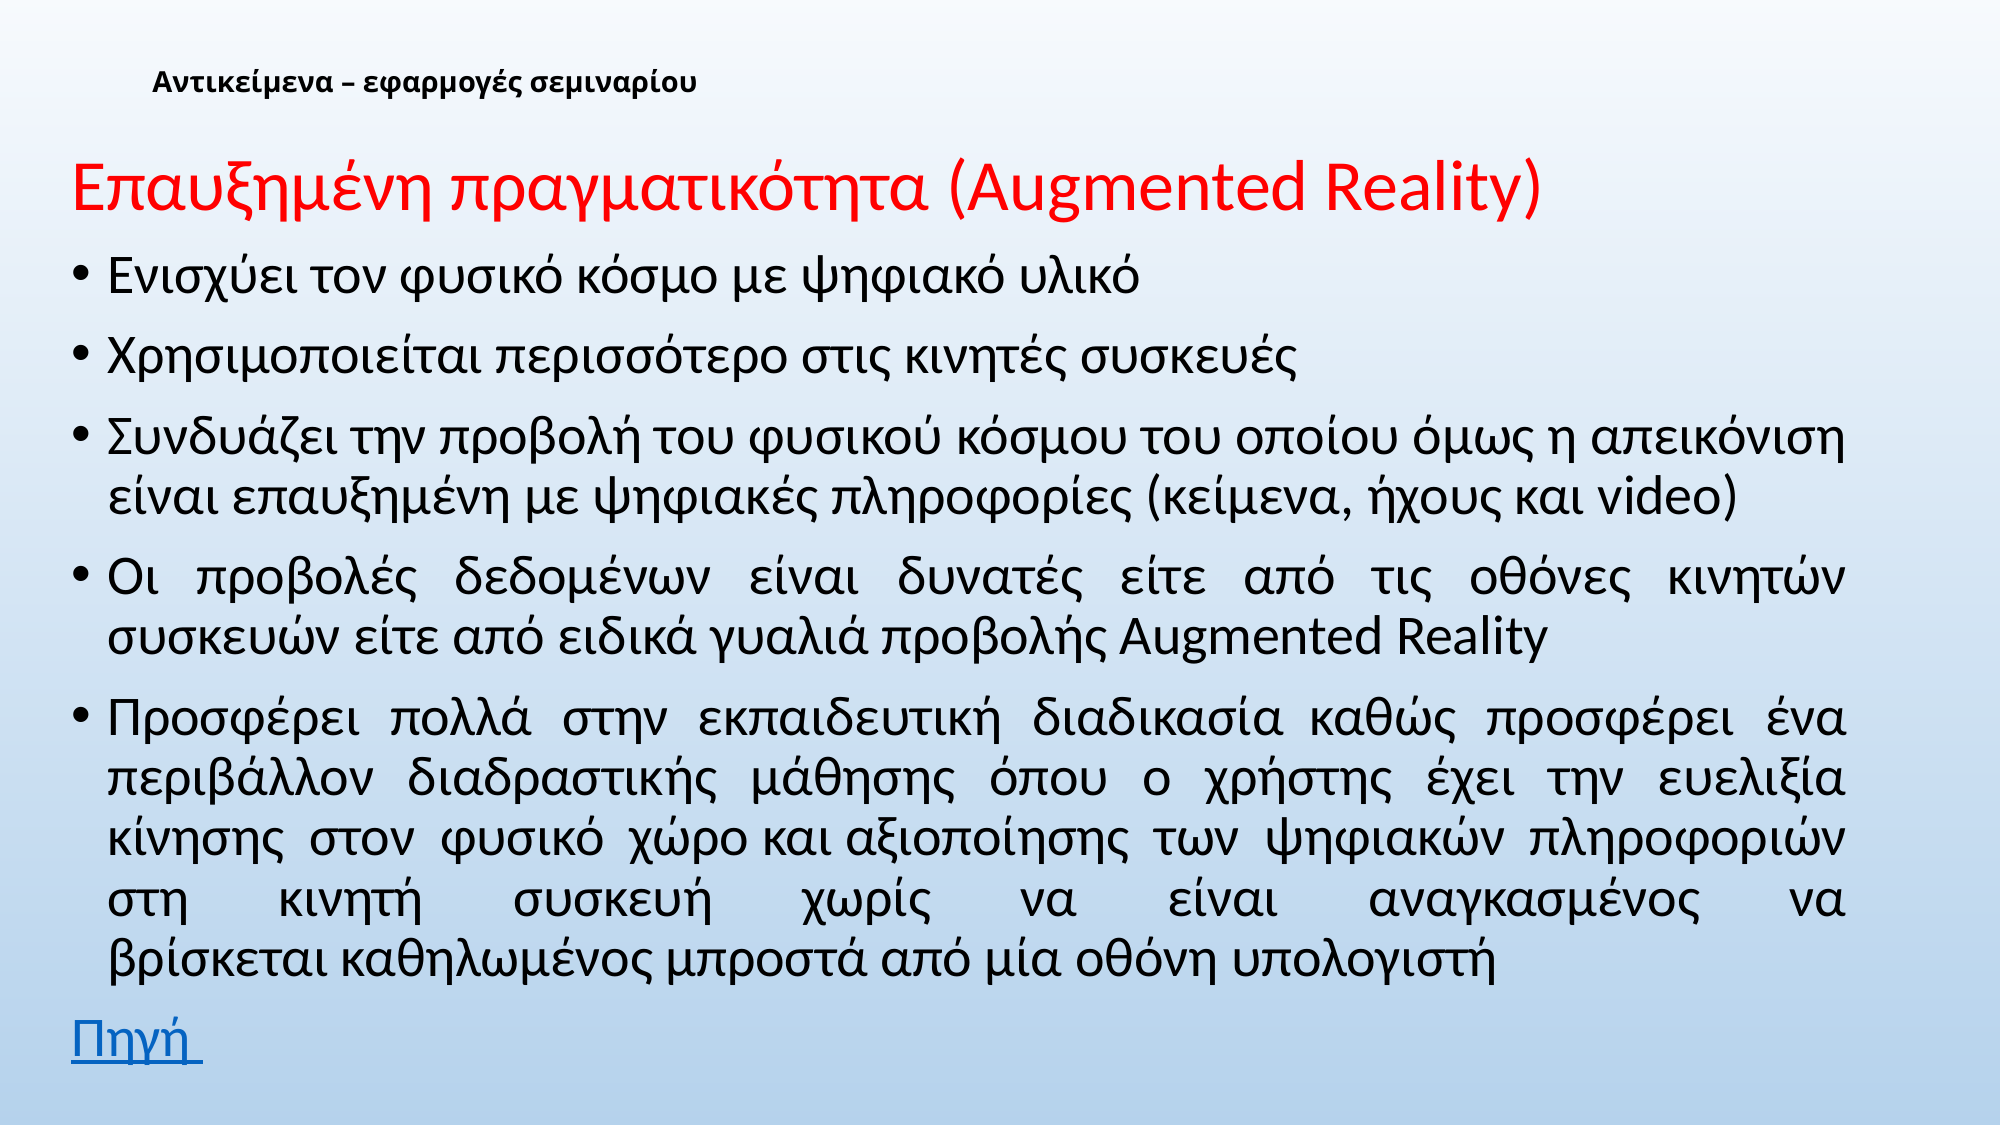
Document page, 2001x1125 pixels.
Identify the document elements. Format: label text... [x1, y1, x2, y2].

title Αντικείμενα – εφαρμογές σεμιναρίου [137, 59, 1863, 107]
list Επαυξημένη πραγματικότητα (Augmented Reality) Ενισχύει τον φυσικό κόσμο με ψηφιακό υλικό Χρησιμοποιείται περισσότερο στις κινητές συσκευές Συνδυάζει την προβολή του φυσικού κόσμου του οποίου όμως η απεικόνιση είναι επαυξημένη με ψηφιακές πληροφορίες (κείμενα, ήχους και video) Οι προβολές δεδομένων είναι δυνατές είτε από τις οθόνες κινητών συσκευών είτε από ειδικά γυαλιά προβολής Augmented Reality Προσφέρει πολλά στην εκπαιδευτική διαδικασία καθώς προσφέρει ένα περιβάλλον διαδραστικής μάθησης όπου ο χρήστης έχει την ευελιξία κίνησης στον φυσικό χώρο και αξιοποίησης των ψηφιακών πληροφοριών στη κινητή συσκευή χωρίς να είναι αναγκασμένος να βρίσκεται καθηλωμένος μπροστά από μία οθόνη υπολογιστή Πηγή [56, 140, 1863, 1109]
